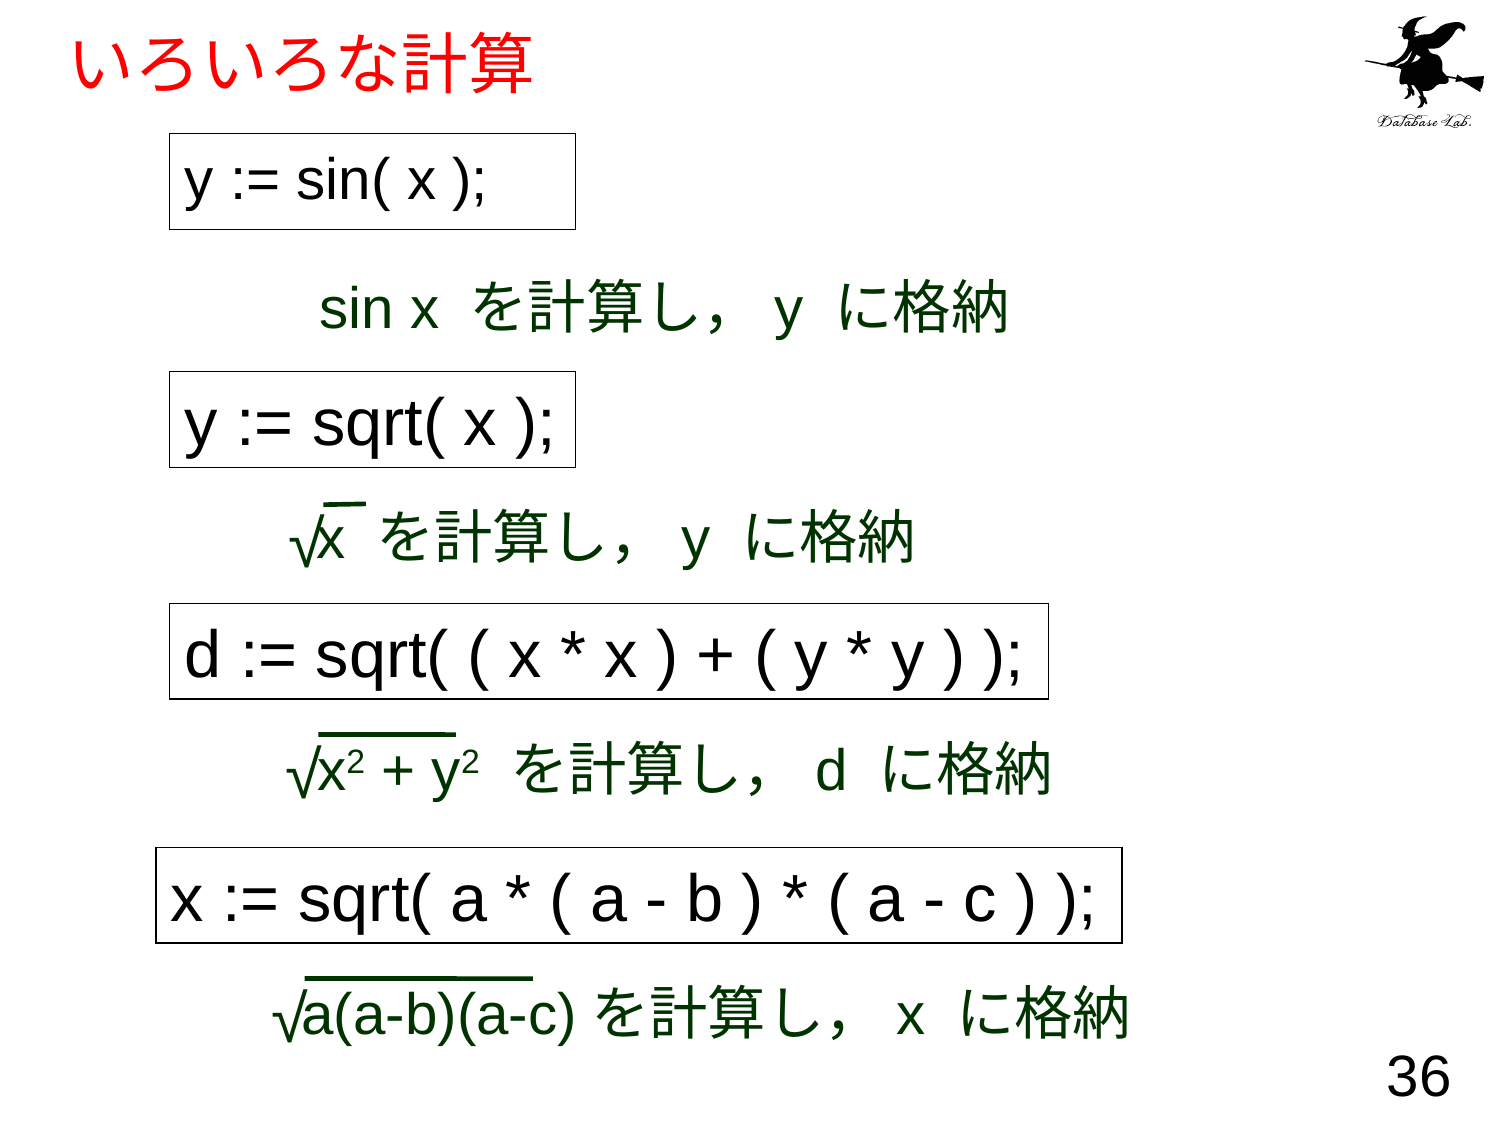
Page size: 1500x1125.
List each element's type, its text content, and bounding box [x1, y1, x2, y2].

text_box d := sqrt( ( x * x ) + ( y * y ) ); [169, 603, 1049, 700]
list y := sin( x ); [169, 133, 576, 230]
slide_number 36 [1129, 1042, 1467, 1103]
picture [1362, 14, 1486, 130]
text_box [269, 724, 1054, 821]
text_box y := sqrt( x ); [169, 371, 576, 468]
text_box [272, 493, 913, 590]
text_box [255, 968, 1130, 1065]
title いろいろな計算 [52, 28, 1441, 106]
text_box [172, 160, 203, 246]
text_box x := sqrt( a * ( a - b ) * ( a - c ) ); [155, 847, 1122, 944]
text_box sin x を計算し，y に格納 [304, 262, 990, 349]
